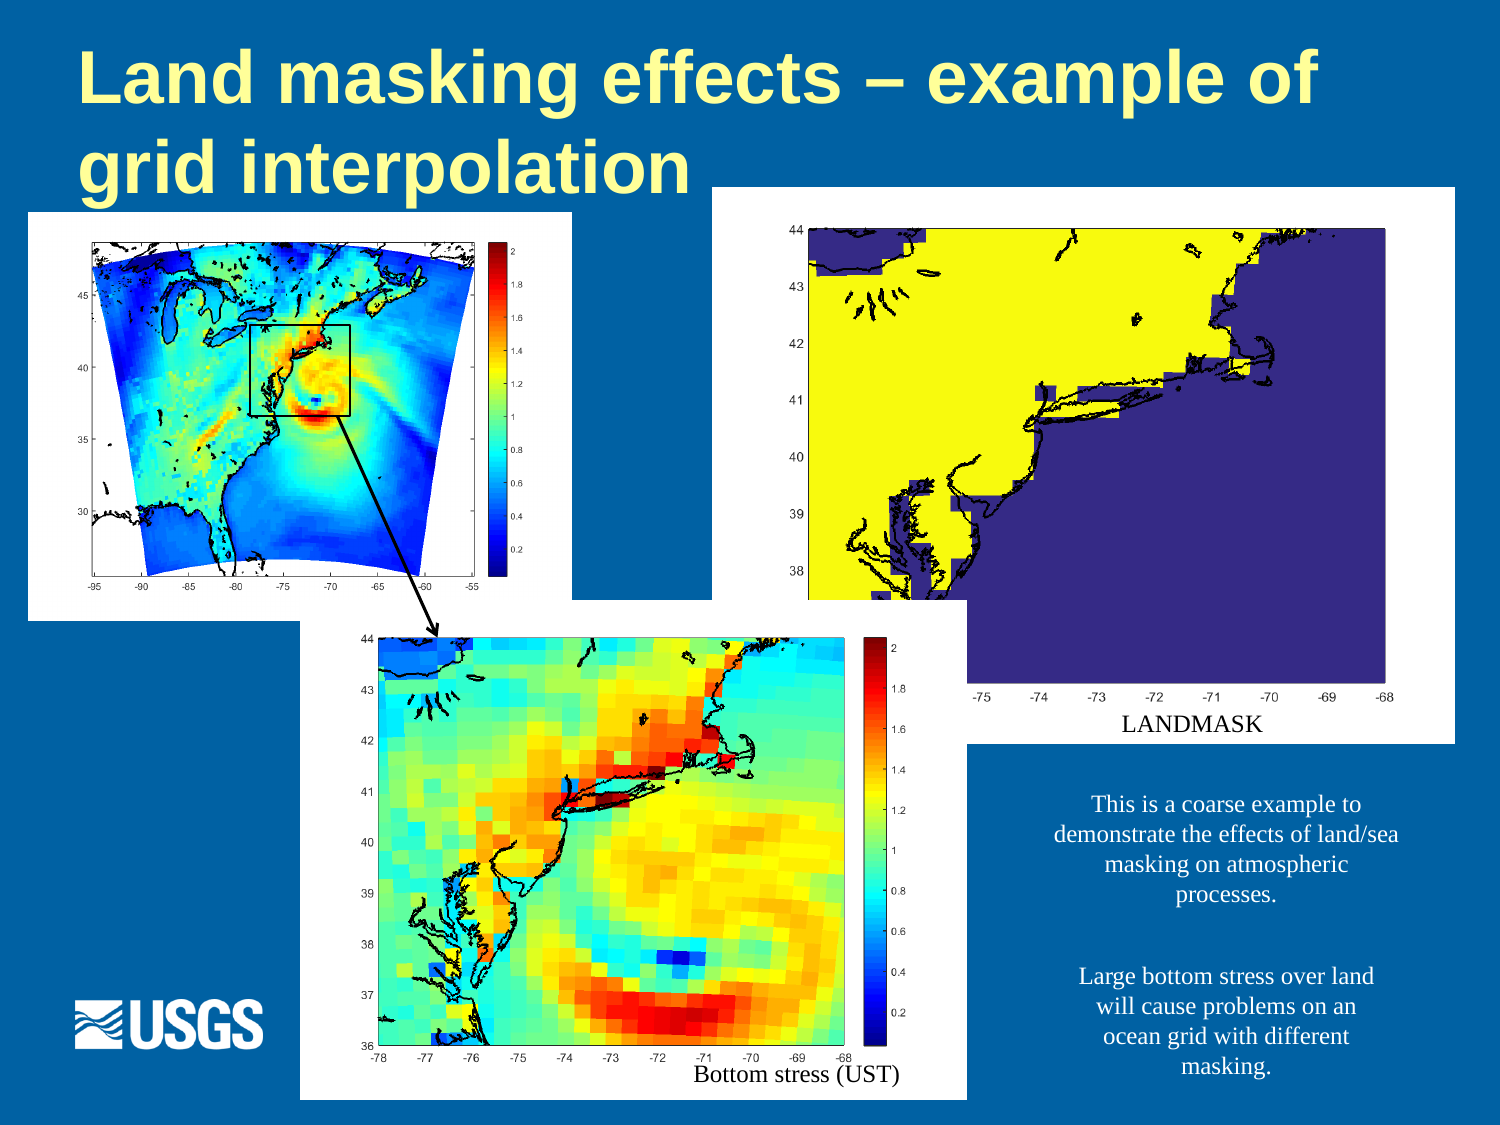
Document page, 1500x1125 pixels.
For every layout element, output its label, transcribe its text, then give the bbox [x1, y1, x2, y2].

text_box Large bottom stress over land will cause problems on an ocean grid with different masking. [1050, 952, 1403, 1088]
title Land masking effects – example of grid interpolation [62, 24, 1425, 213]
text_box This is a coarse example to demonstrate the effects of land/sea masking on atmospheric processes. [1037, 780, 1416, 915]
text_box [337, 416, 438, 638]
picture [28, 187, 1455, 1101]
